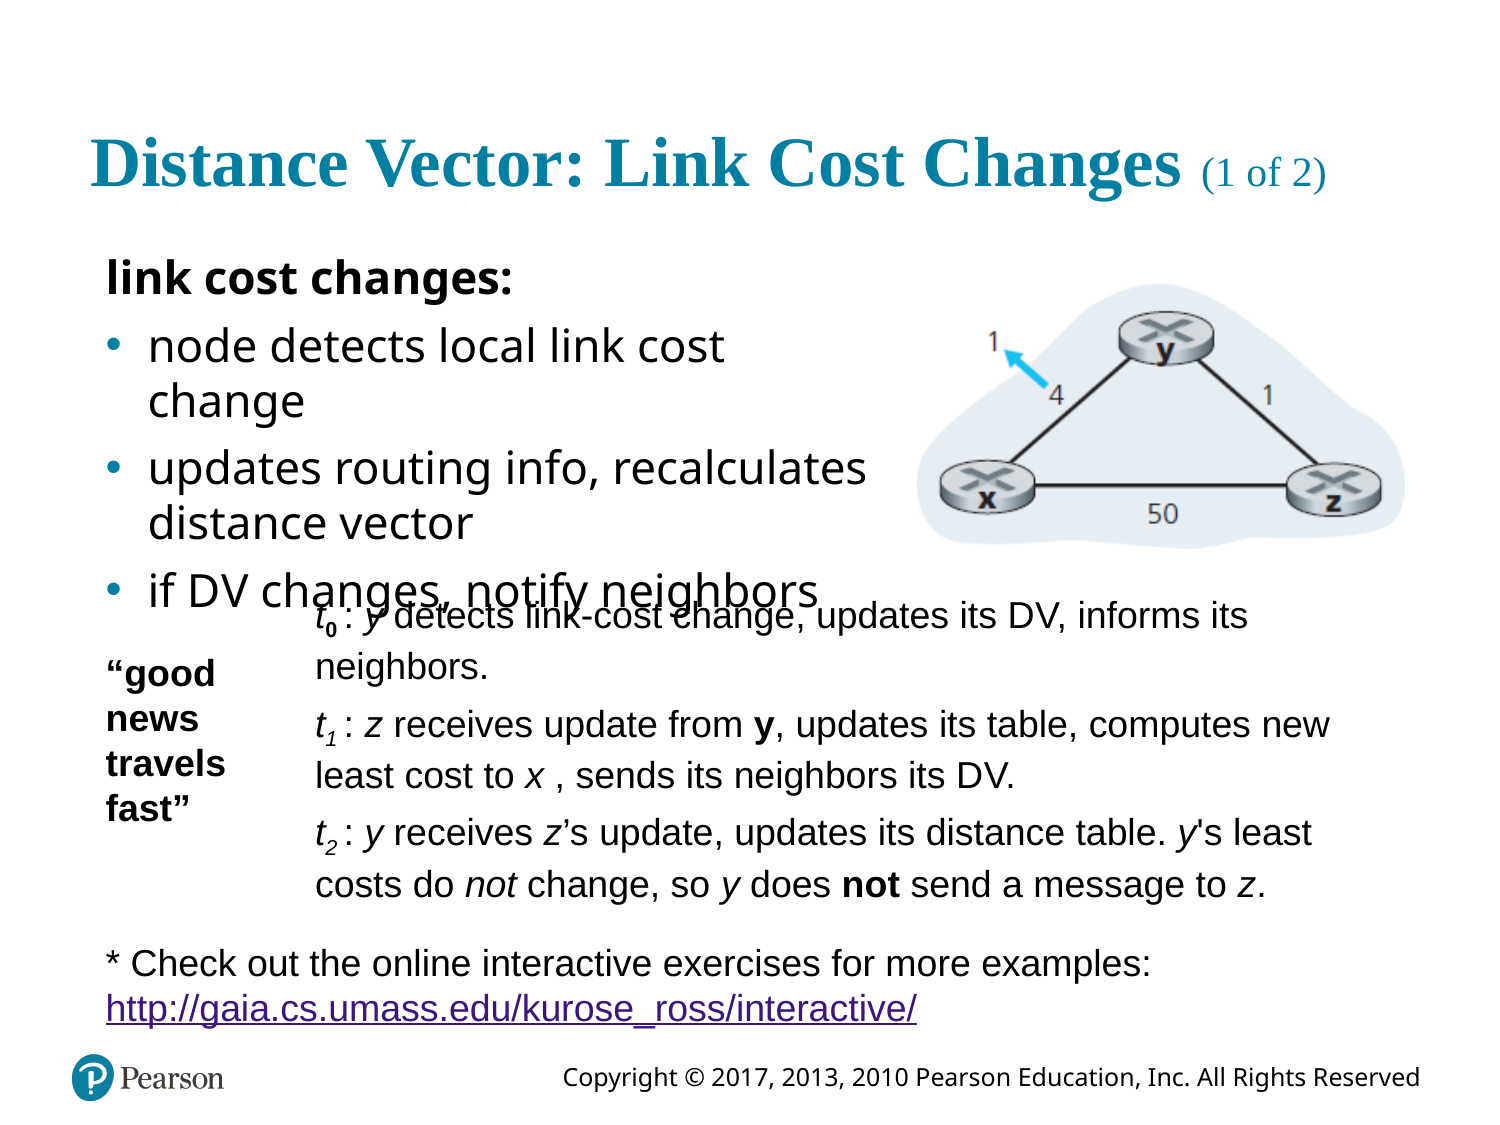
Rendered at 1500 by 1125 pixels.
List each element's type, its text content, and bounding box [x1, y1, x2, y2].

title Distance Vector: Link Cost Changes (1 of 2) [75, 0, 1425, 216]
picture [72, 1054, 88, 1070]
list “good news travels fast” [90, 634, 257, 923]
picture [917, 283, 1405, 550]
picture [80, 1064, 90, 1071]
picture [72, 1087, 83, 1101]
list t0 : y detects link-cost change, updates its D V, informs its neighbors. t1 : z receives update from y, updates its table, computes new least cost to x , sends its neighbors its D V. t2 : y receives z’s update, updates its distance table. y's least costs do not change, so y does not send a message to z. [299, 576, 1425, 1125]
list link cost changes: node detects local link cost change updates routing info, recalculates distance vector if D V changes, notify neighbors [90, 234, 898, 902]
list * Check out the online interactive exercises for more examples: http://gaia.cs.umass.edu/kurose_ross/interactive/ [90, 923, 1188, 1037]
list “good news travels fast” [90, 1037, 257, 1125]
